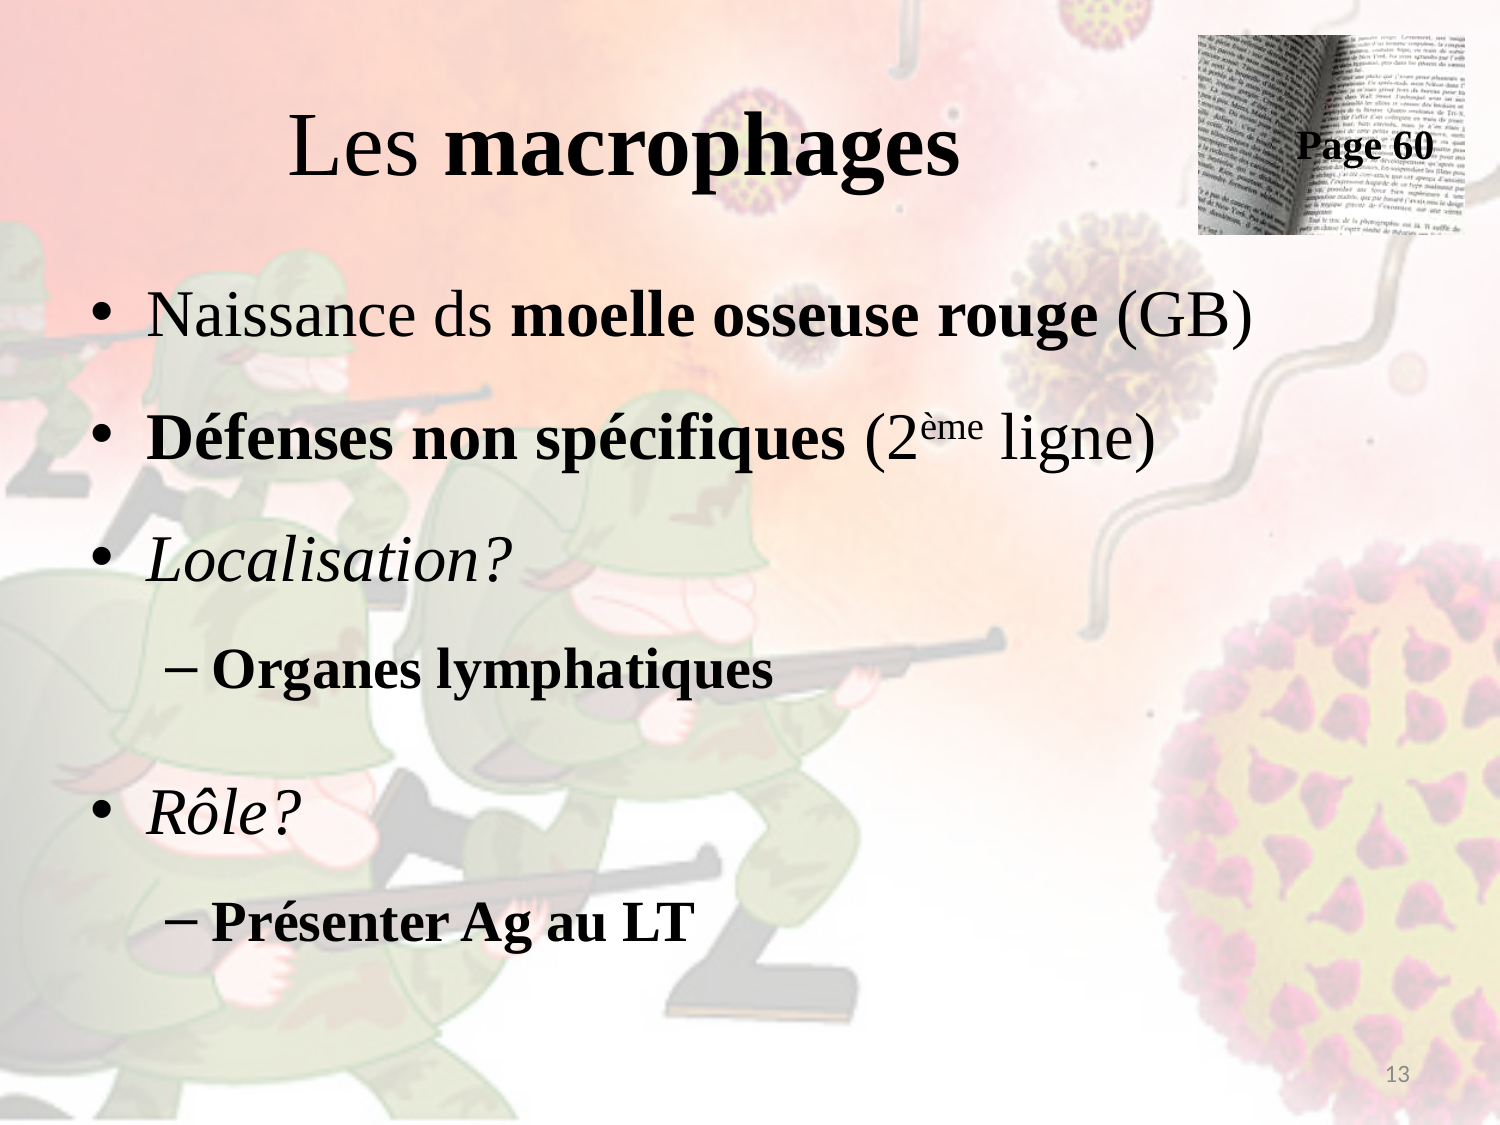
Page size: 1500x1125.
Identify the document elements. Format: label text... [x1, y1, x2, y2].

picture [1198, 34, 1466, 235]
slide_number 13 [1074, 1042, 1425, 1103]
title Les macrophages [75, 45, 1176, 233]
list Naissance ds moelle osseuse rouge (GB) Défenses non spécifiques (2ème ligne) Localisation? Organes lymphatiques Rôle? Présenter Ag au LT [75, 262, 1425, 1047]
